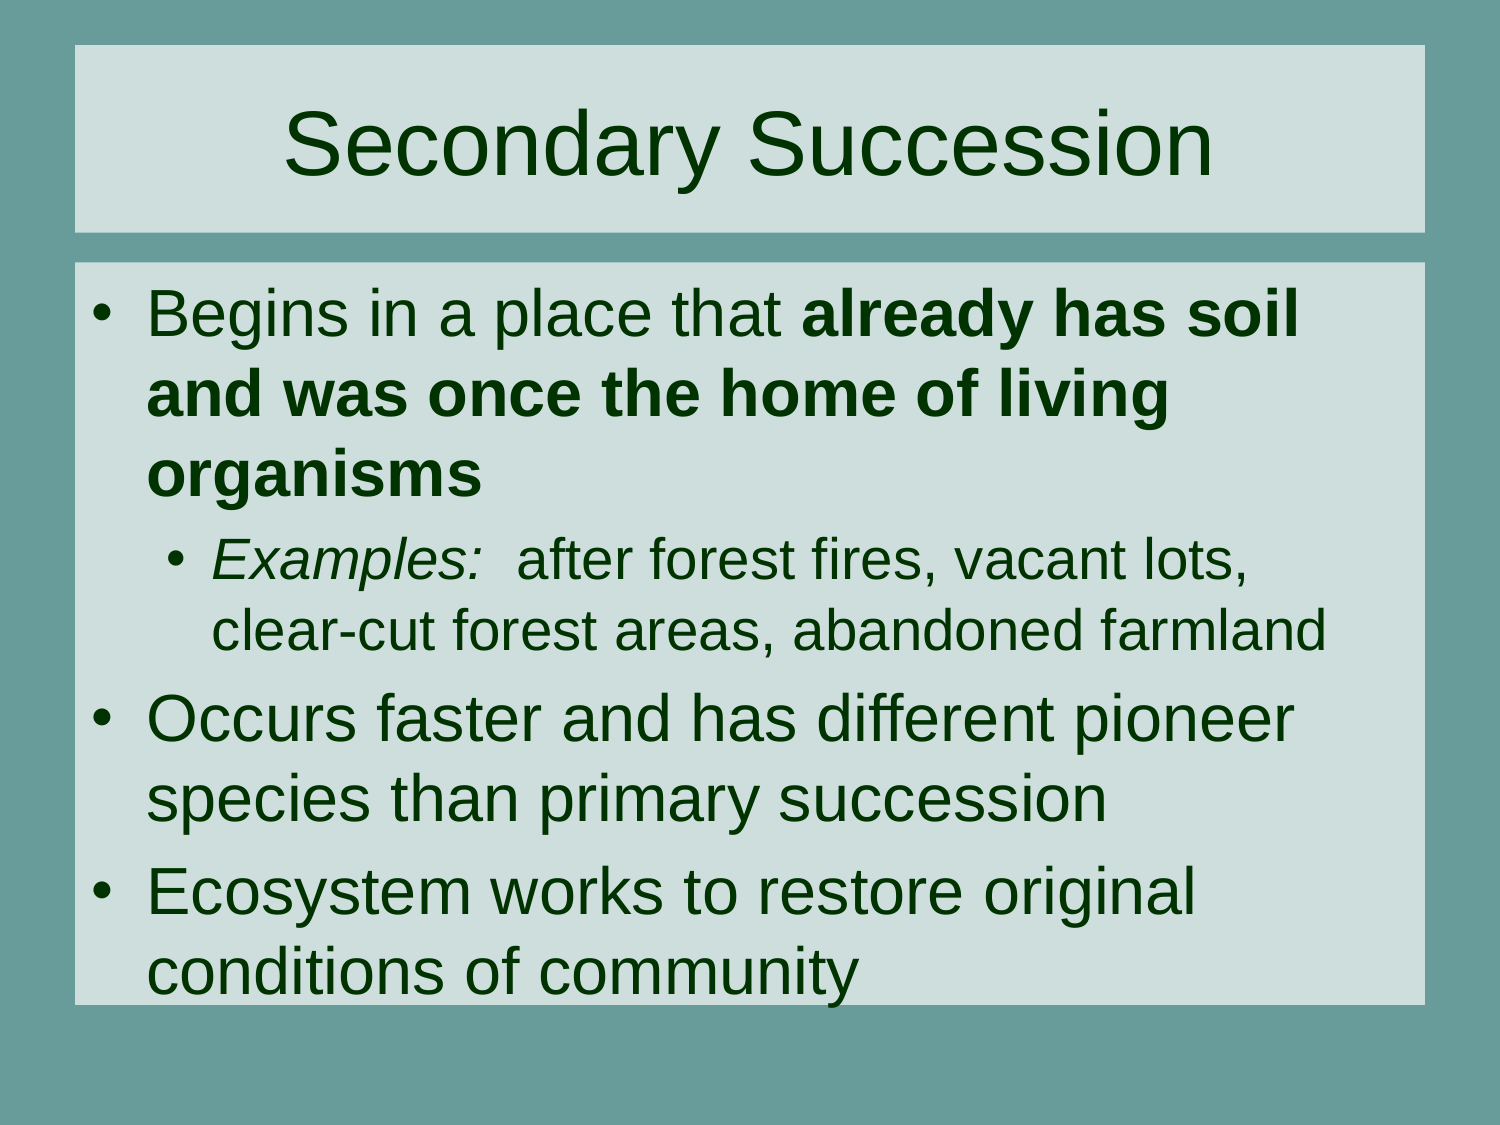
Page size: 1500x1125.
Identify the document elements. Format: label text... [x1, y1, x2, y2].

title Secondary Succession [75, 45, 1425, 233]
list Begins in a place that already has soil and was once the home of living organisms Examples: after forest fires, vacant lots, clear-cut forest areas, abandoned farmland Occurs faster and has different pioneer species than primary succession Ecosystem works to restore original conditions of community [75, 262, 1425, 1005]
